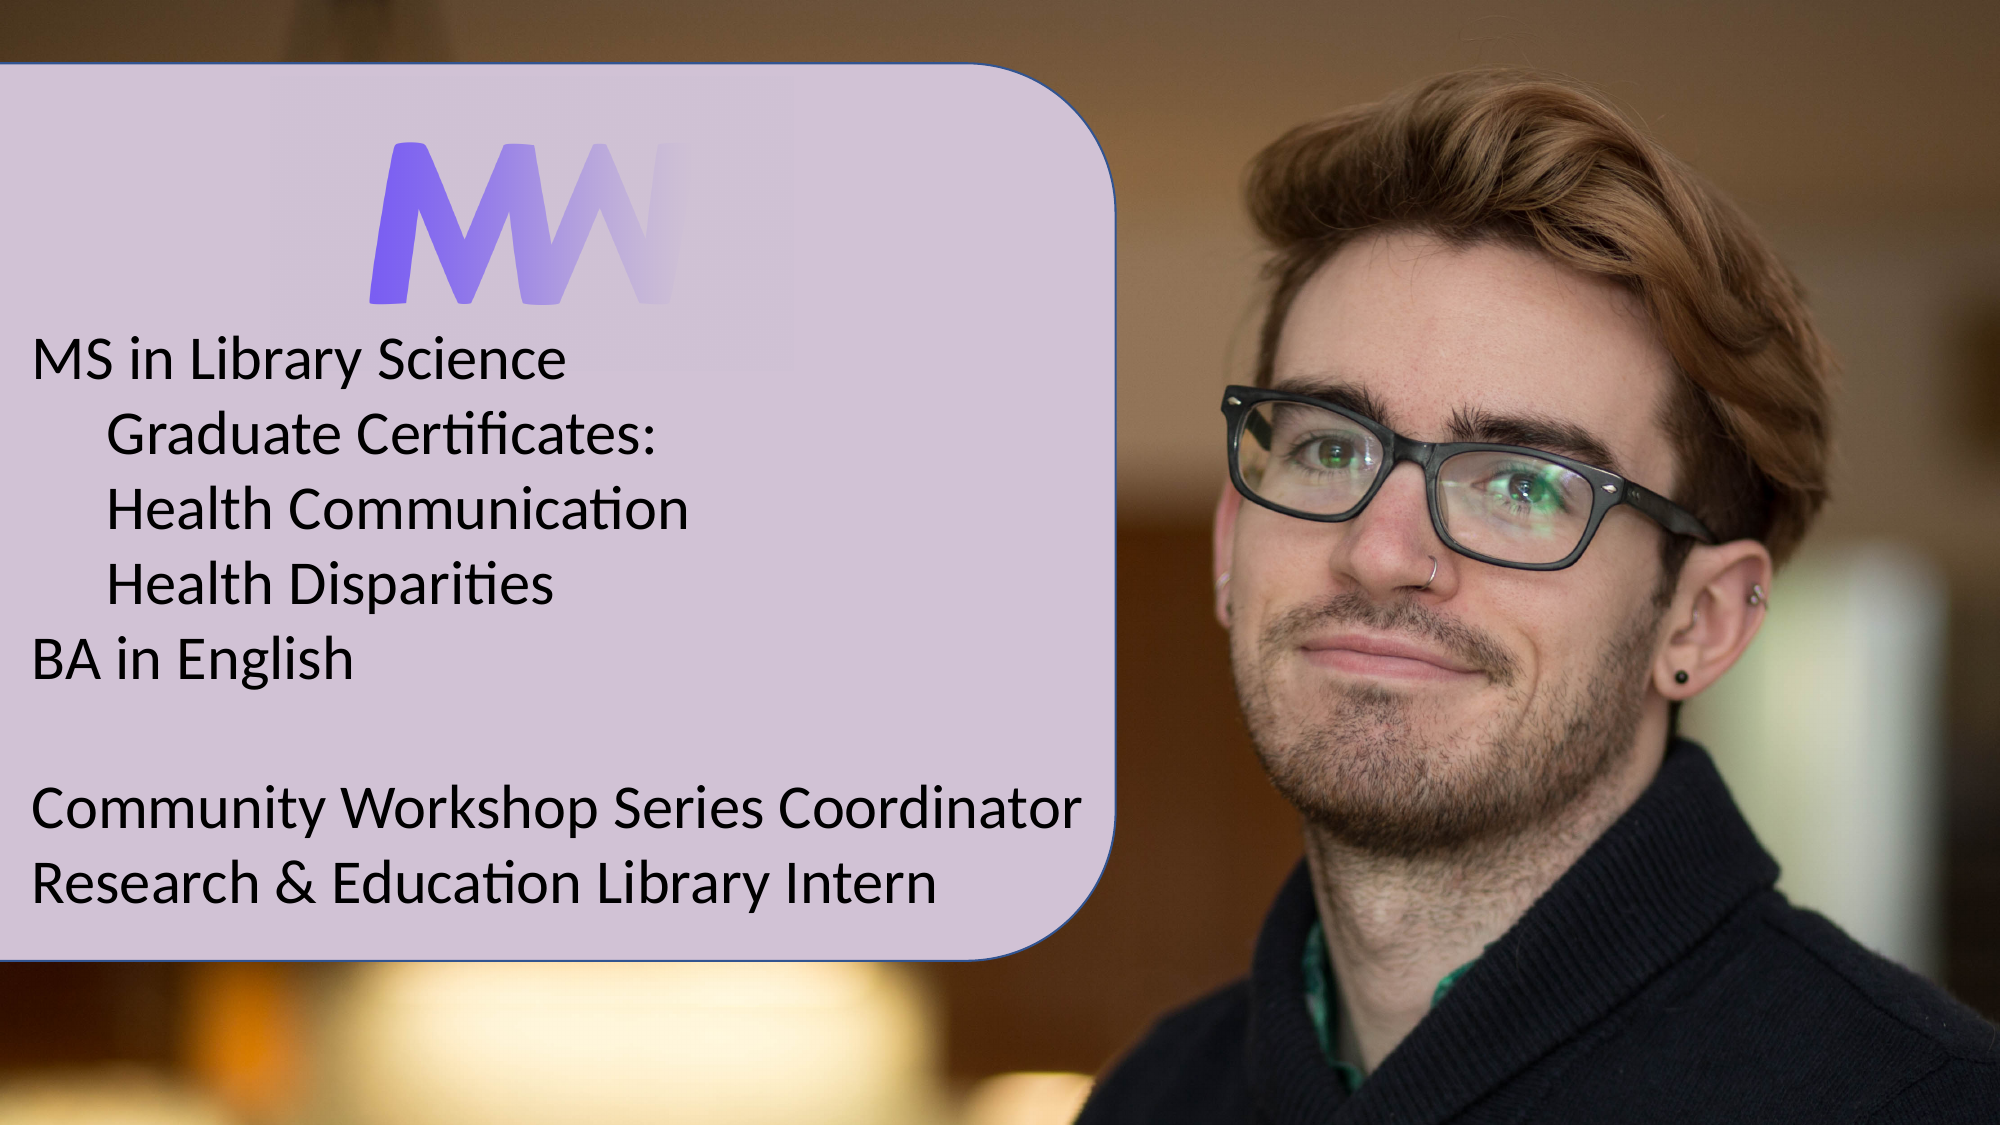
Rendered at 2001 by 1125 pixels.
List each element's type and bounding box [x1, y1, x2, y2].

picture [0, 0, 2000, 1125]
list [270, 76, 794, 371]
